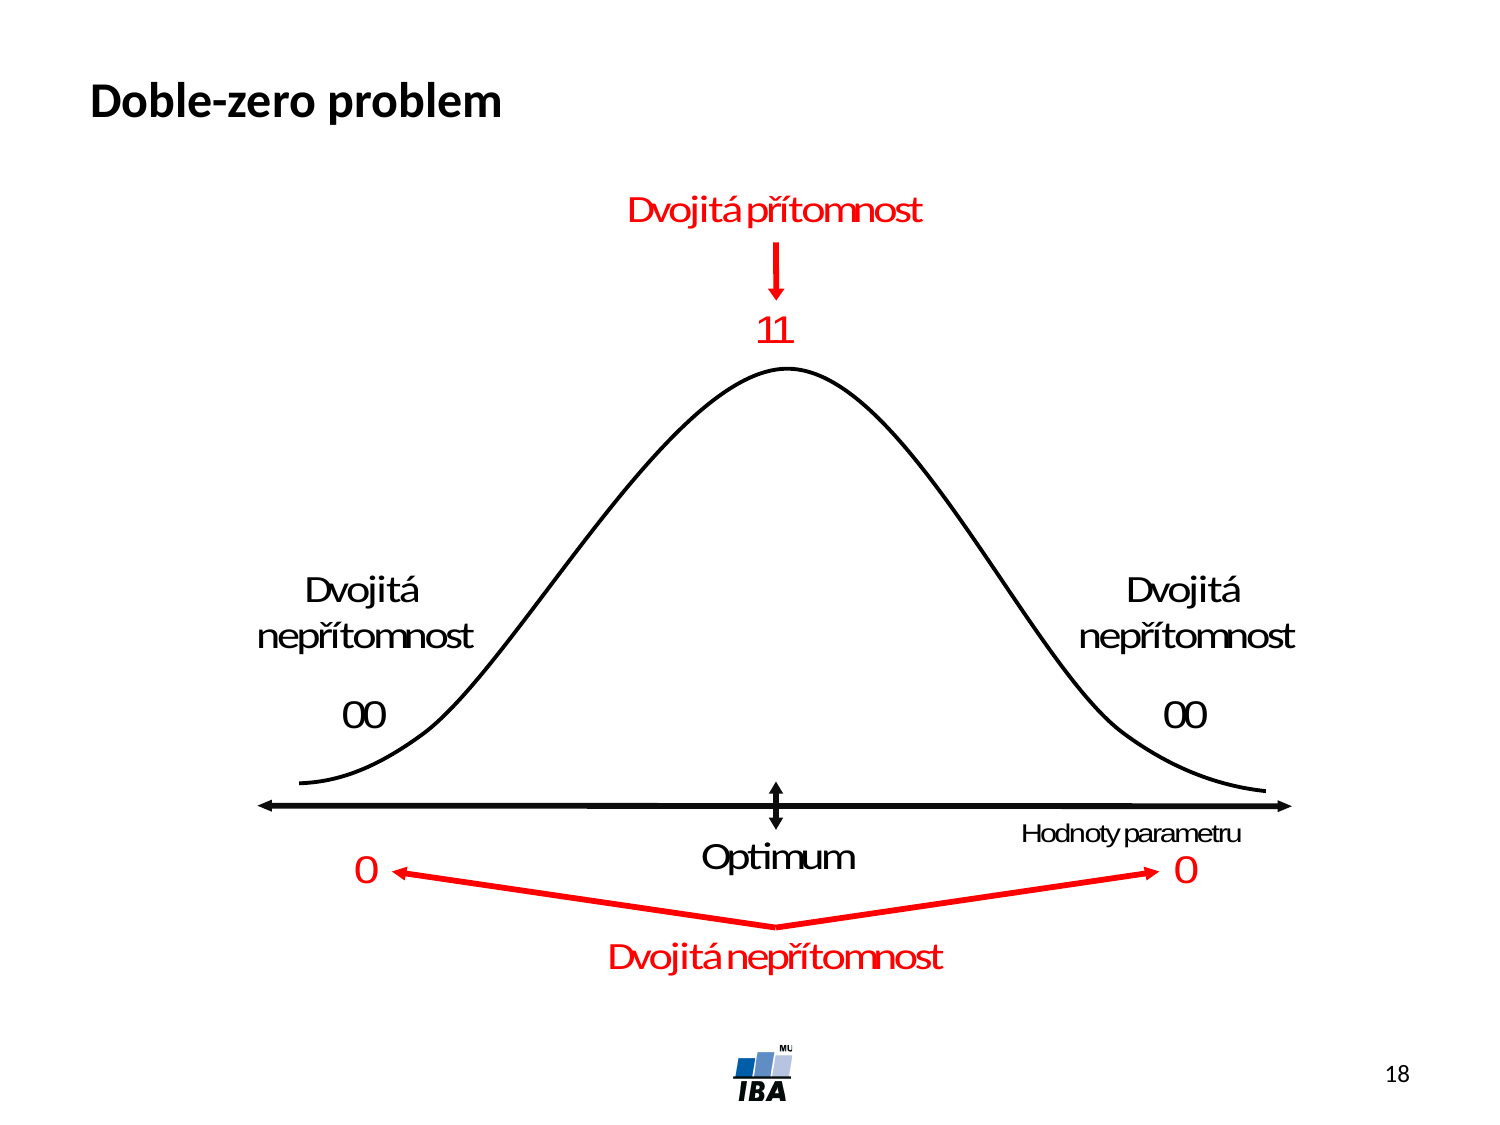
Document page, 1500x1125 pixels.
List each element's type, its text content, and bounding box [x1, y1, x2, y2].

title Doble-zero problem [75, 45, 1425, 149]
slide_number 18 [1074, 1043, 1425, 1103]
picture [182, 172, 1365, 989]
